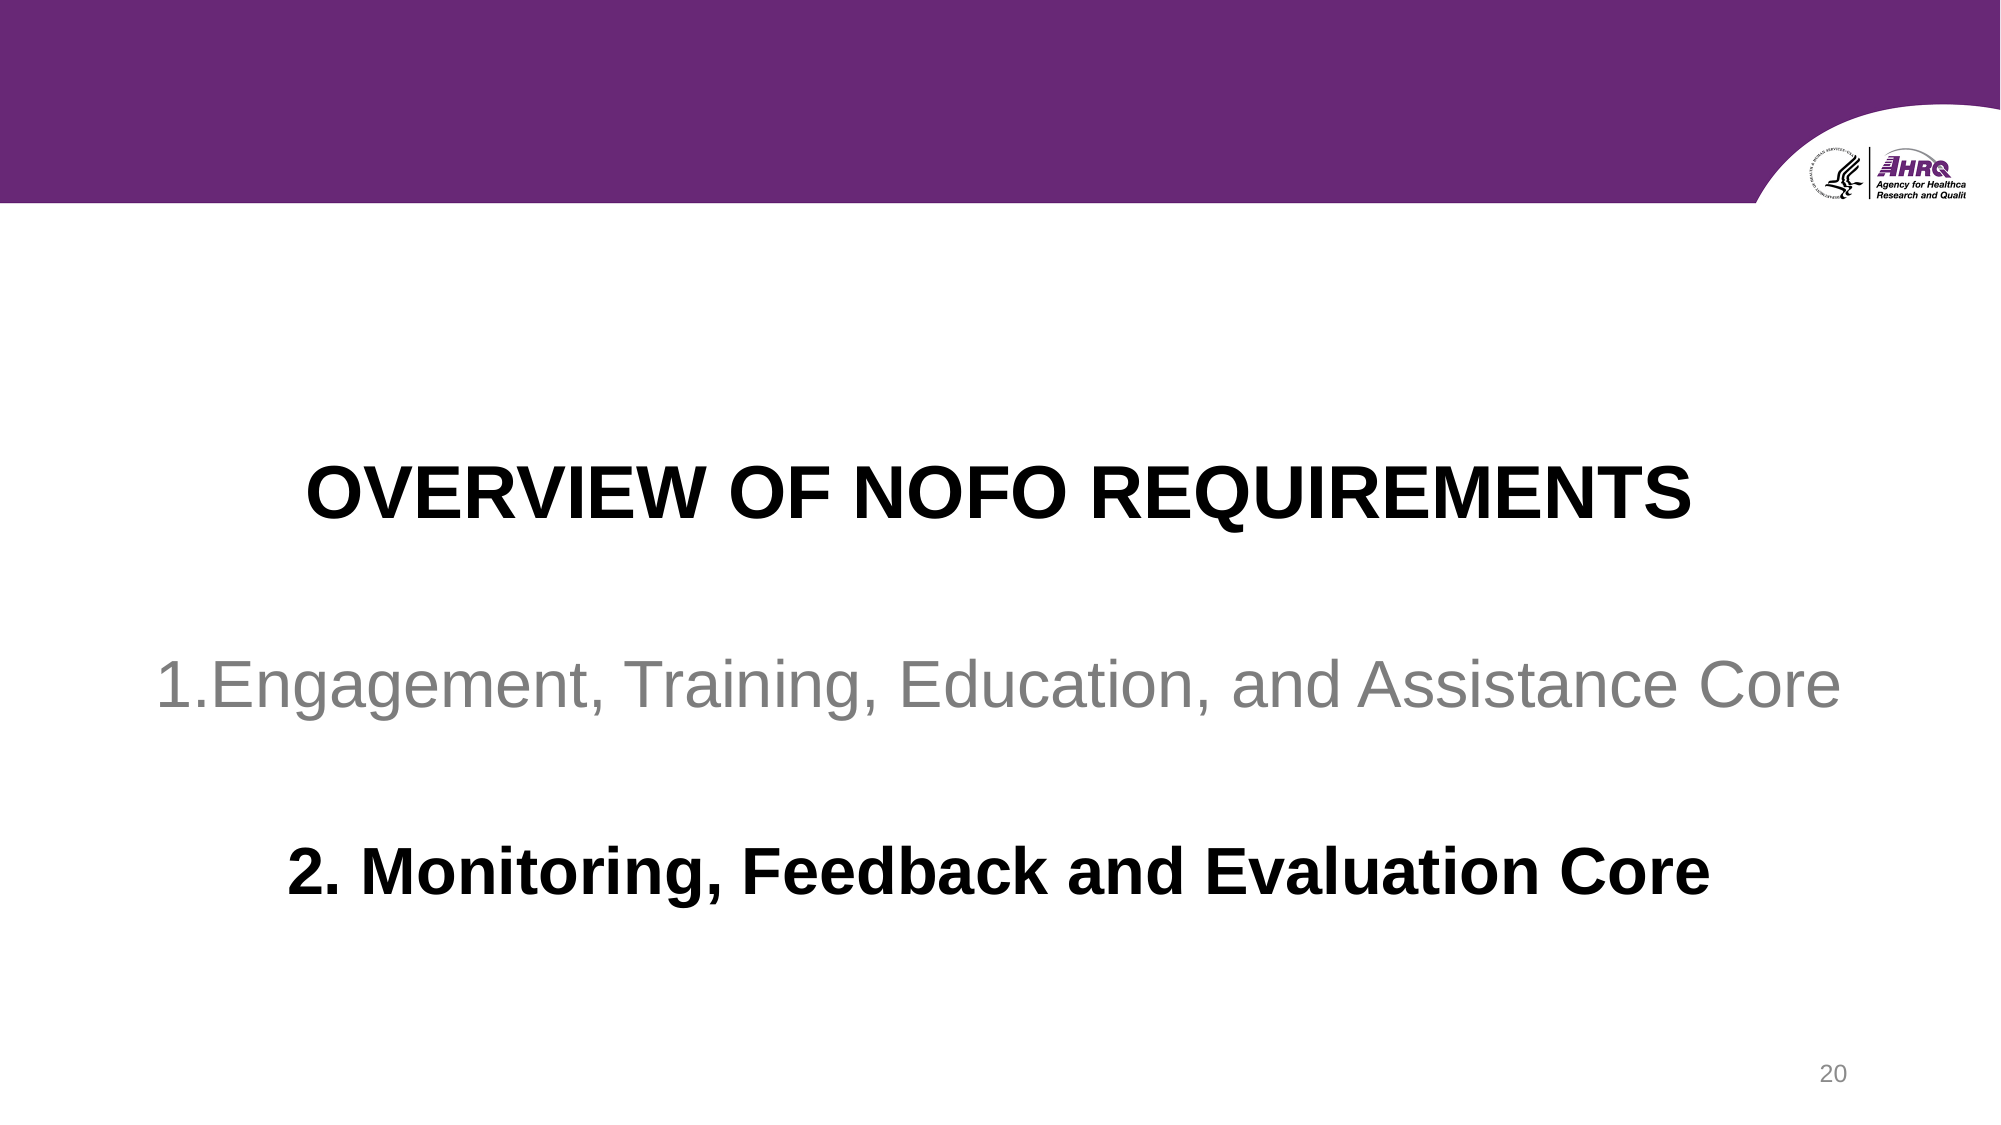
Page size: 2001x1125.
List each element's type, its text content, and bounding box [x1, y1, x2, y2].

slide_number 20 [1412, 1042, 1863, 1103]
picture [0, 0, 2001, 1125]
list OVERVIEW OF NOFO REQUIREMENTS 1.Engagement, Training, Education, and Assistance Core 2. Monitoring, Feedback and Evaluation Core [99, 270, 1900, 1013]
